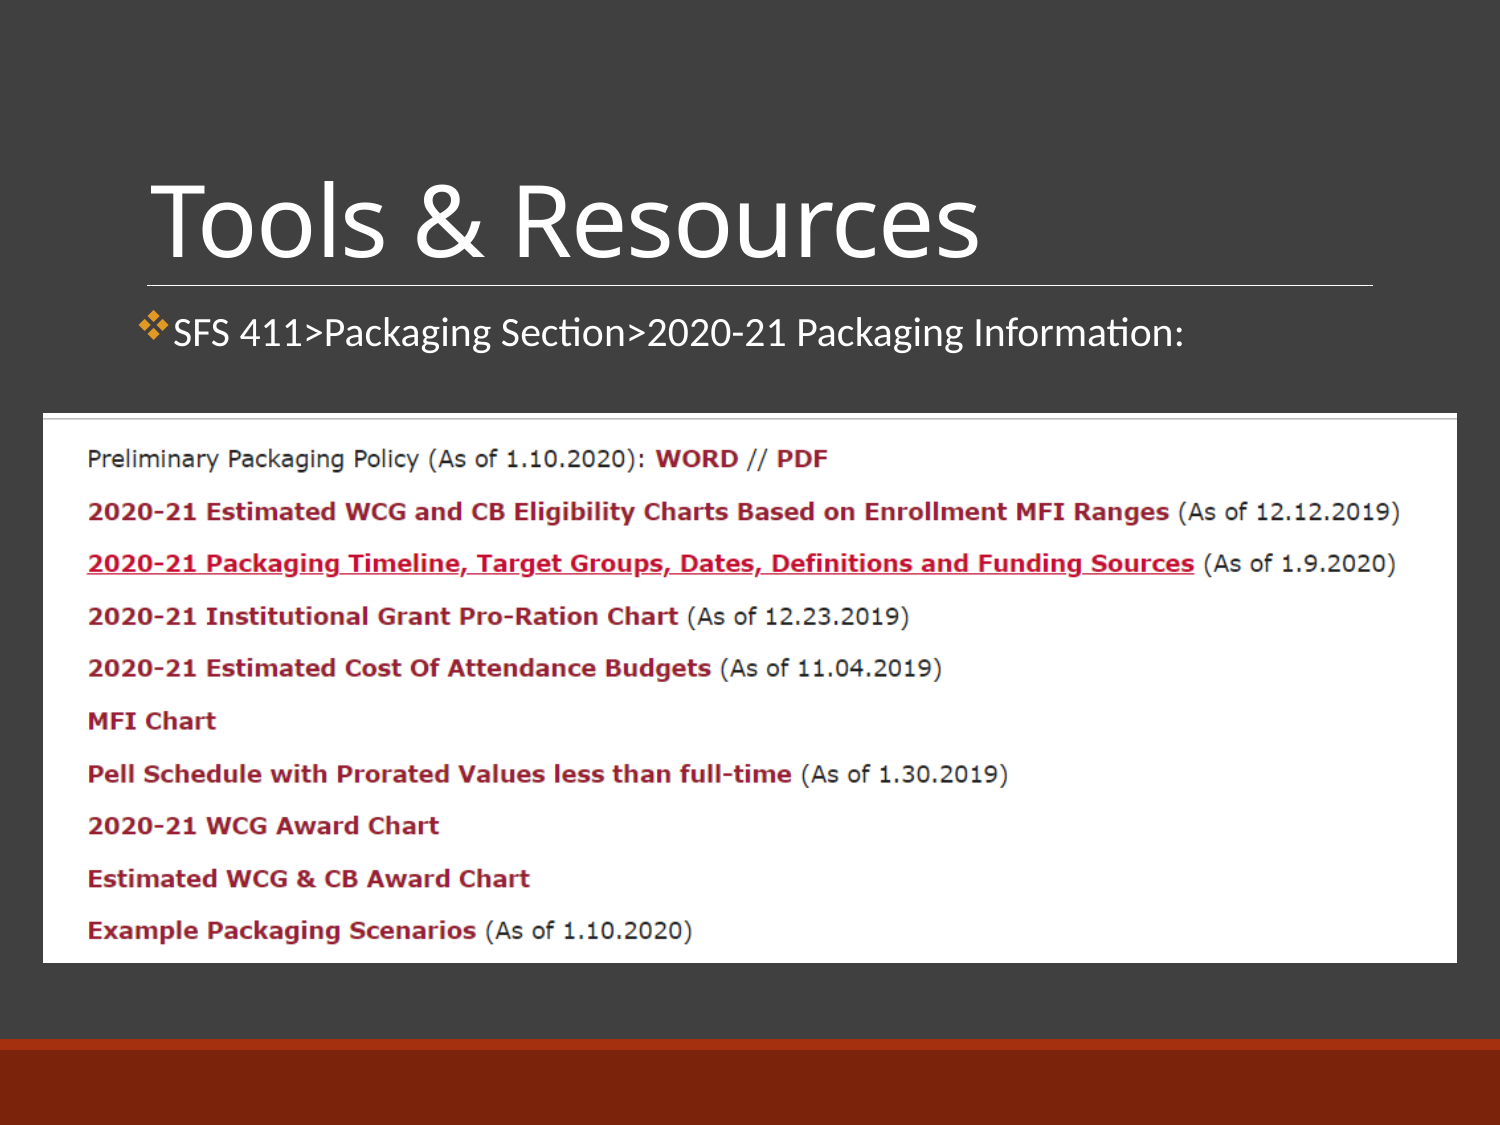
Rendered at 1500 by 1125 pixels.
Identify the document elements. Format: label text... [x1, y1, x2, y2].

list SFS 411>Packaging Section>2020-21 Packaging Information: [135, 302, 1373, 410]
picture [43, 413, 1457, 964]
title Tools & Resources [135, 47, 1373, 285]
